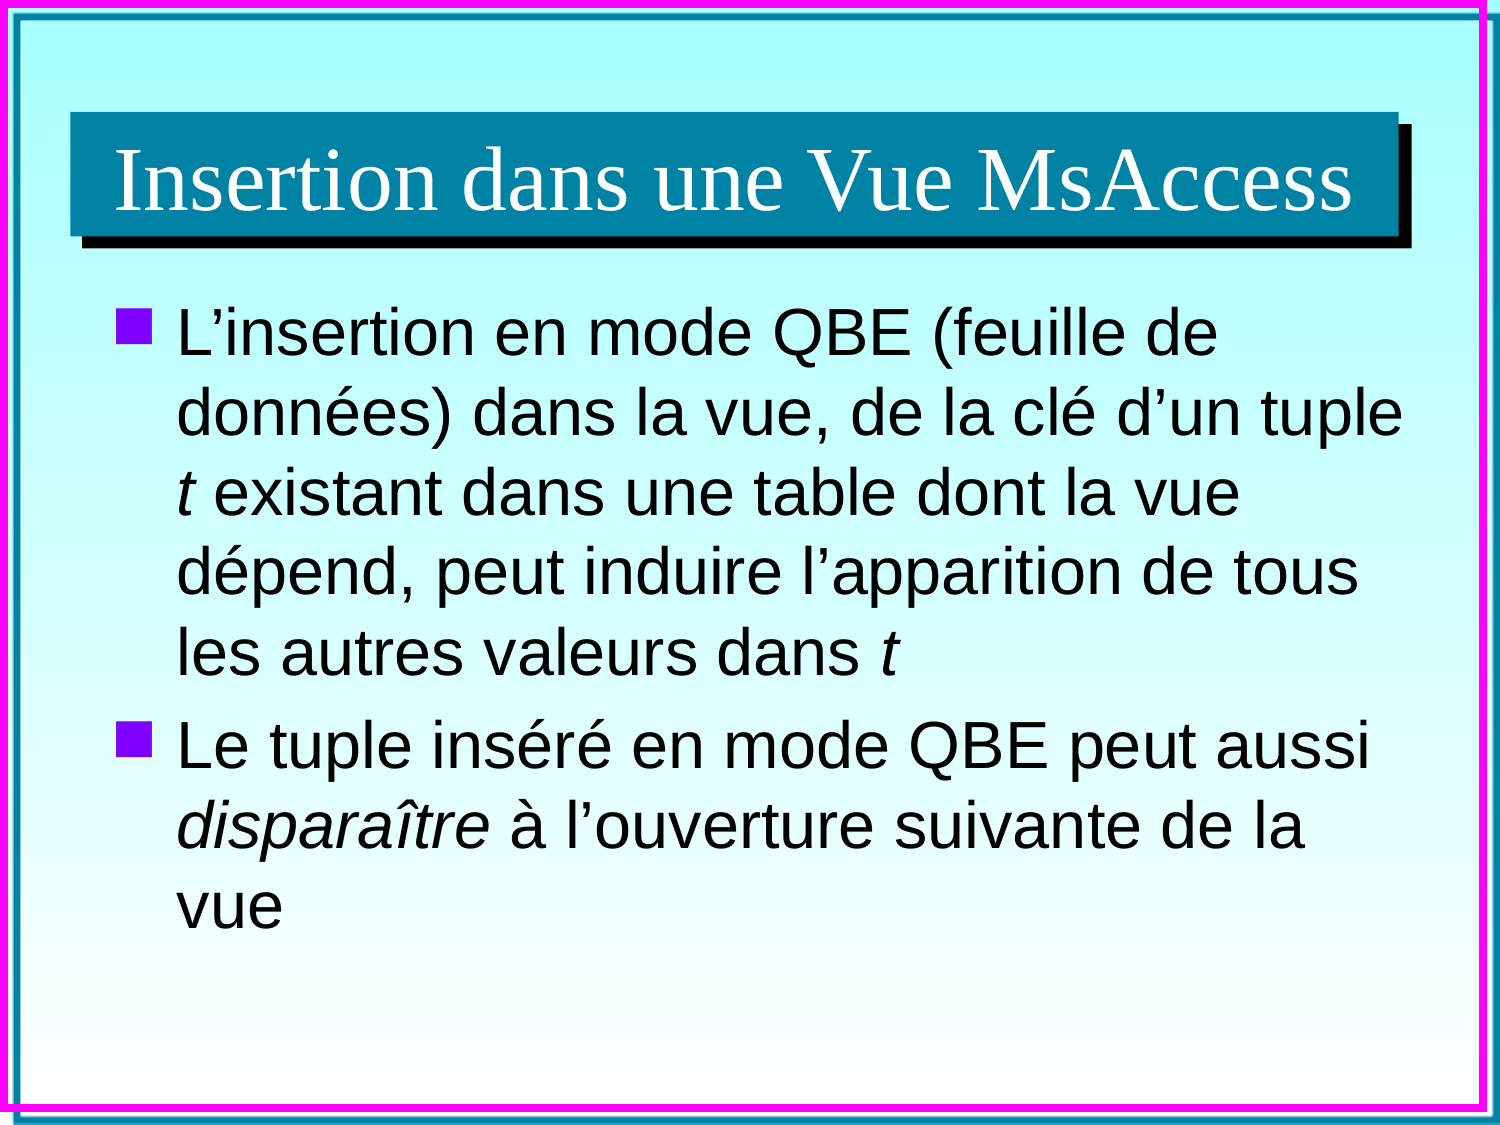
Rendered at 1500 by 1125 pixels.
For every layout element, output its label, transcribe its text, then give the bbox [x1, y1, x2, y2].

list L’insertion en mode QBE (feuille de données) dans la vue, de la clé d’un tuple t existant dans une table dont la vue dépend, peut induire l’apparition de tous les autres valeurs dans t Le tuple inséré en mode QBE peut aussi disparaître à l’ouverture suivante de la vue [104, 280, 1430, 1067]
text_box Insertion dans une Vue MsAccess [70, 111, 1399, 237]
